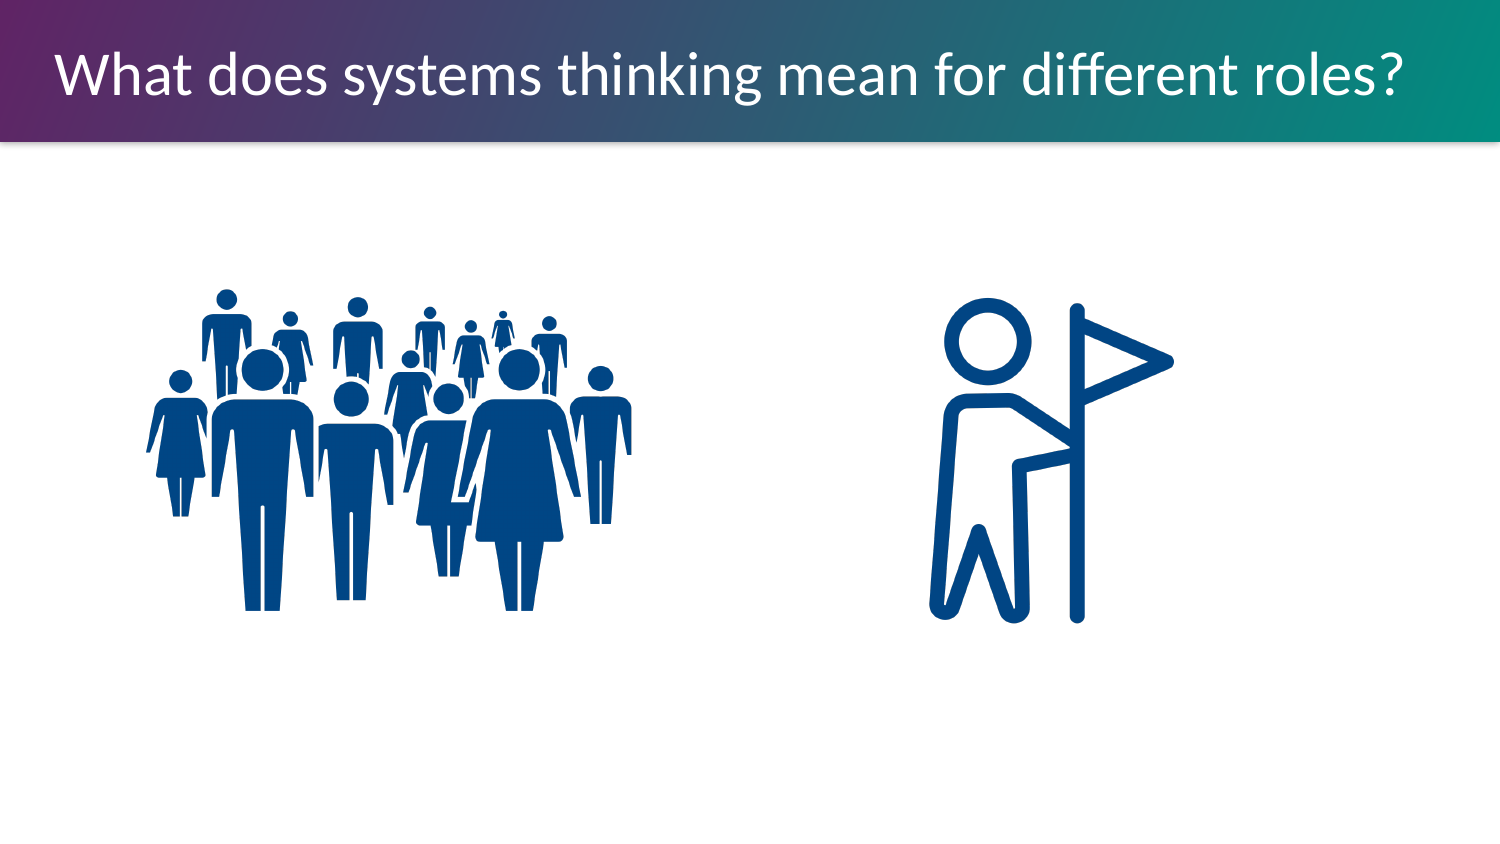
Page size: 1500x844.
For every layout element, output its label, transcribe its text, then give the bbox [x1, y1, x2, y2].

picture [119, 180, 658, 719]
picture [867, 276, 1236, 645]
title What does systems thinking mean for different roles? [55, 39, 1448, 102]
